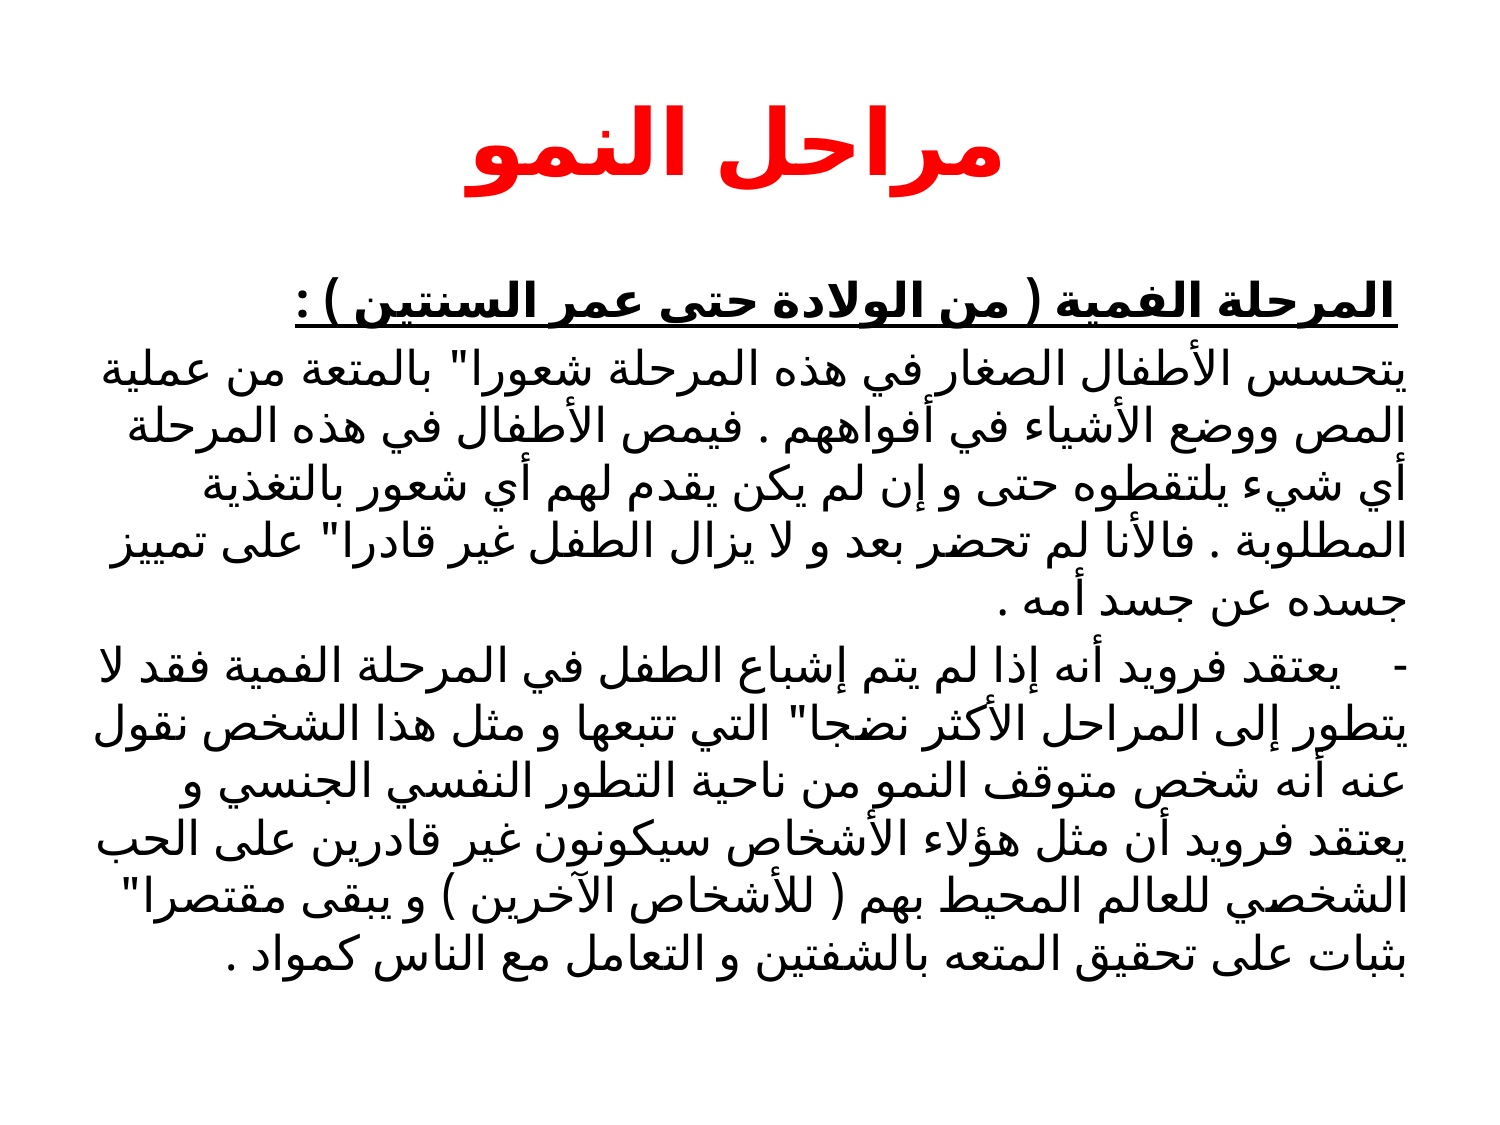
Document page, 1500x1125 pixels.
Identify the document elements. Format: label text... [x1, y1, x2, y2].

list المرحلة الفمية ( من الولادة حتى عمر السنتين ) : يتحسس الأطفال الصغار في هذه المرحلة شعورا" بالمتعة من عملية المص ووضع الأشياء في أفواههم . فيمص الأطفال في هذه المرحلة أي شيء يلتقطوه حتى و إن لم يكن يقدم لهم أي شعور بالتغذية المطلوبة . فالأنا لم تحضر بعد و لا يزال الطفل غير قادرا" على تمييز جسده عن جسد أمه . - يعتقد فرويد أنه إذا لم يتم إشباع الطفل في المرحلة الفمية فقد لا يتطور إلى المراحل الأكثر نضجا" التي تتبعها و مثل هذا الشخص نقول عنه أنه شخص متوقف النمو من ناحية التطور النفسي الجنسي و يعتقد فرويد أن مثل هؤلاء الأشخاص سيكونون غير قادرين على الحب الشخصي للعالم المحيط بهم ( للأشخاص الآخرين ) و يبقى مقتصرا" بثبات على تحقيق المتعه بالشفتين و التعامل مع الناس كمواد . [75, 262, 1425, 1005]
title مراحل النمو [75, 45, 1425, 233]
